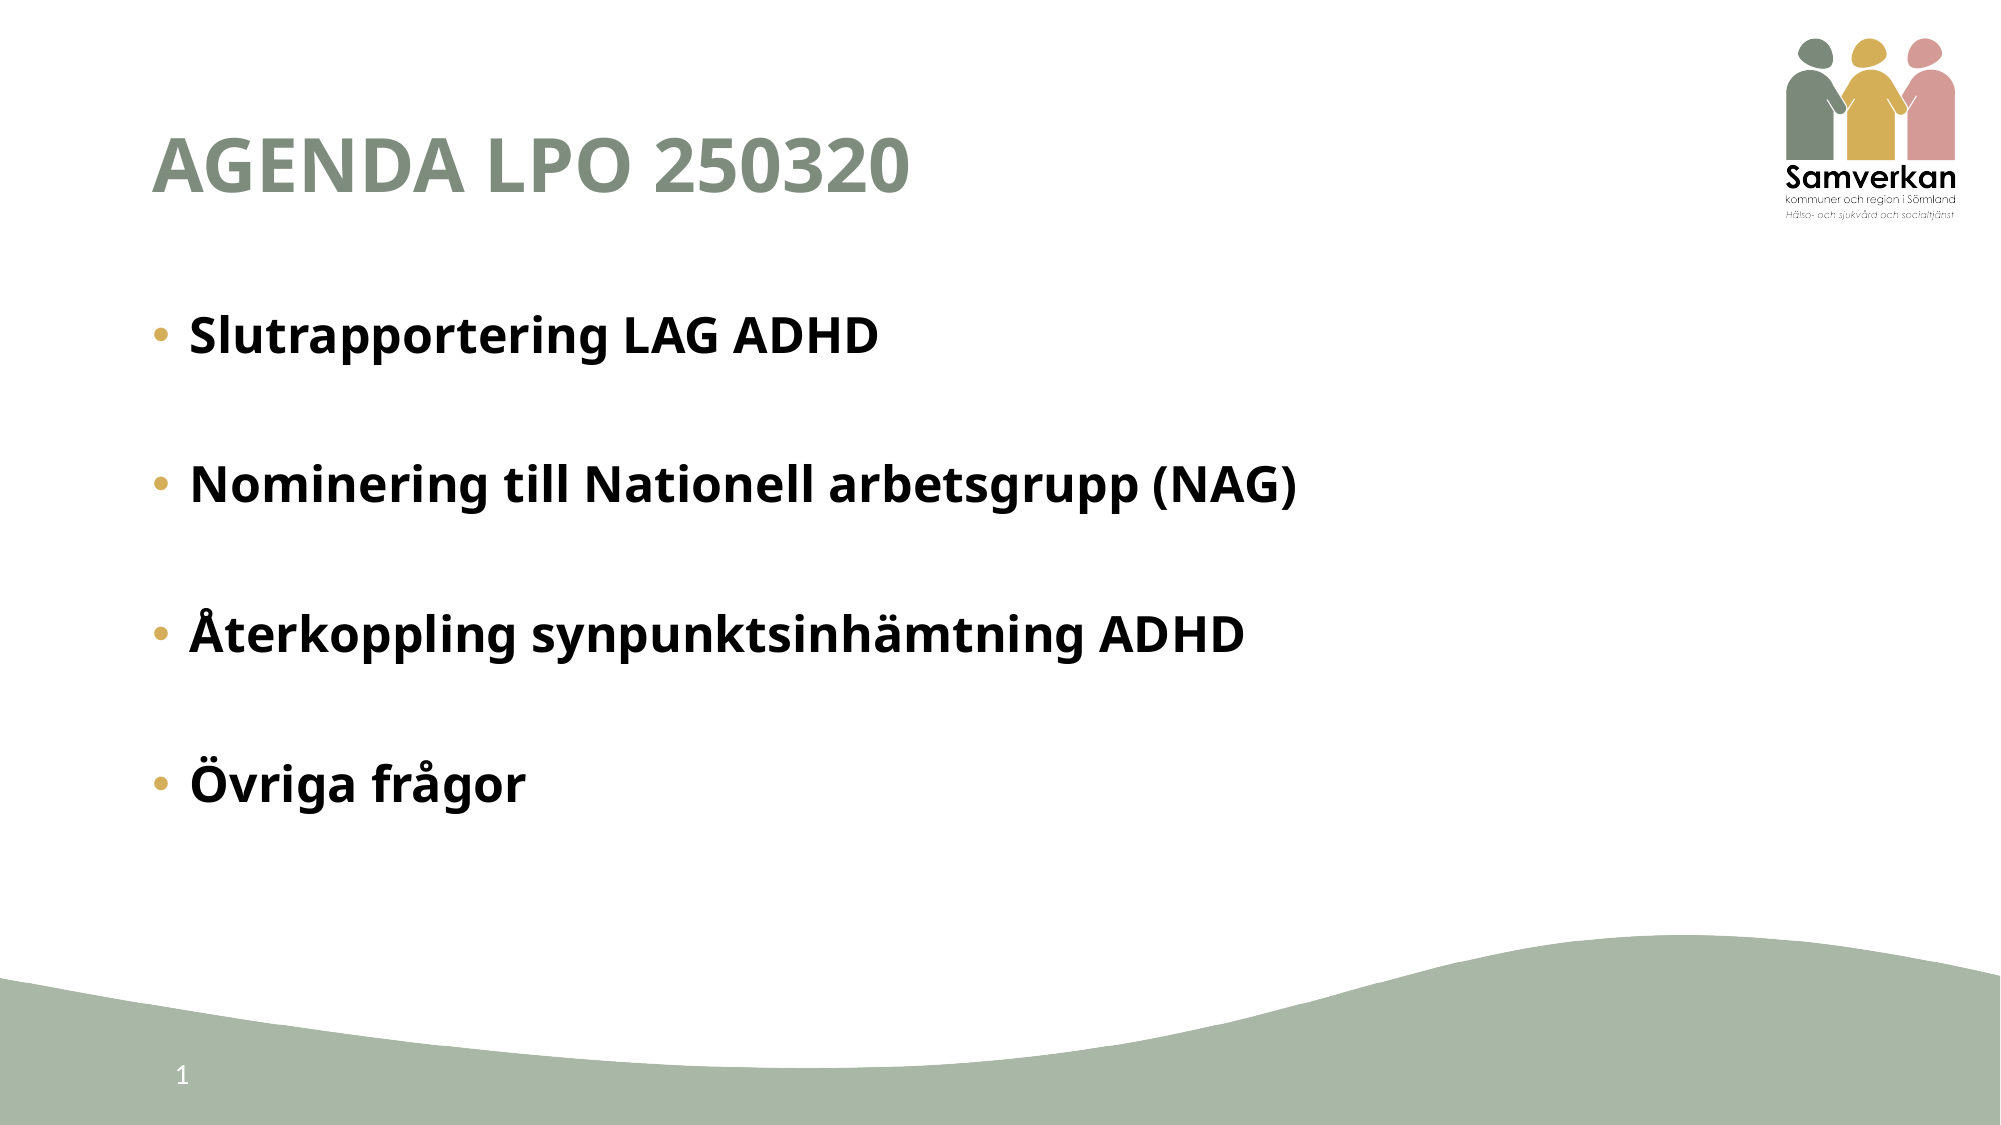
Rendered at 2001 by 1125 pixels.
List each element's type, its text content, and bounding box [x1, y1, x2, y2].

title AGENDA LPO 250320 [137, 59, 1740, 278]
picture [0, 920, 2001, 1125]
picture [1785, 37, 1987, 230]
list Slutrapportering LAG ADHD Nominering till Nationell arbetsgrupp (NAG) Återkoppling synpunktsinhämtning ADHD Övriga frågor [137, 302, 1863, 915]
